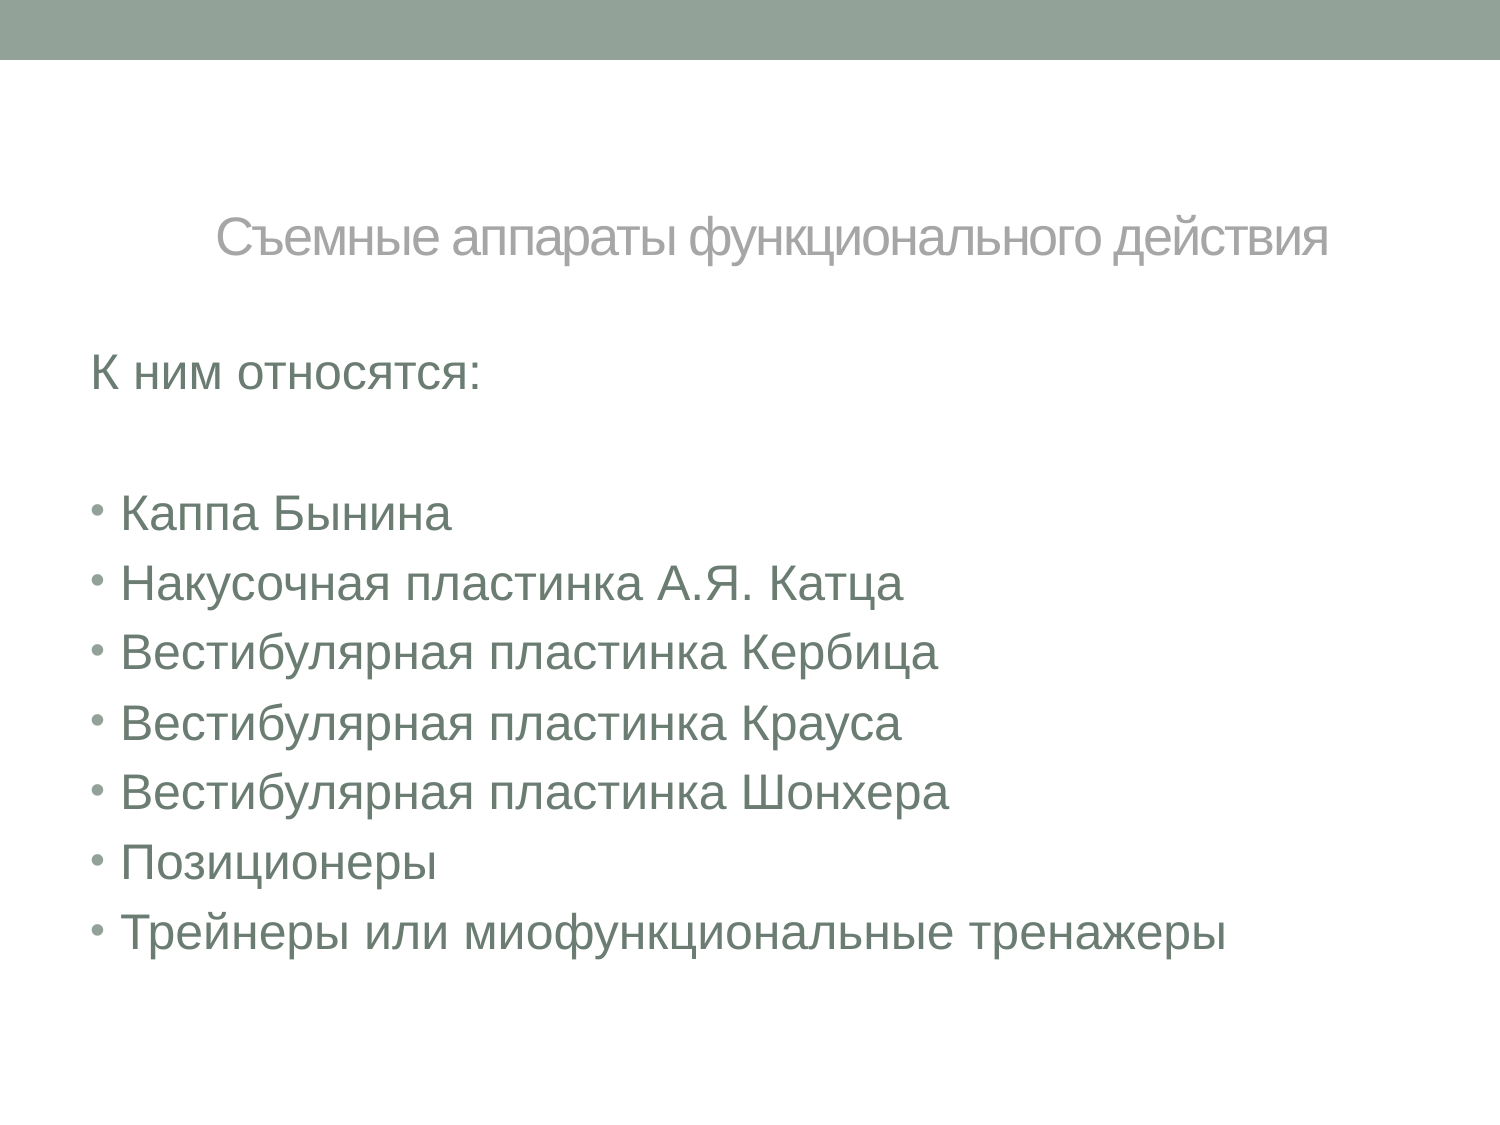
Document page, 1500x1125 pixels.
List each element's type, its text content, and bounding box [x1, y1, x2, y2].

list К ним относятся: Каппа Бынина Накусочная пластинка А.Я. Катца Вестибулярная пластинка Кербица Вестибулярная пластинка Крауса Вестибулярная пластинка Шонхера Позиционеры Трейнеры или миофункциональные тренажеры [75, 262, 1425, 1063]
title Съемные аппараты функционального действия [135, 172, 1411, 262]
